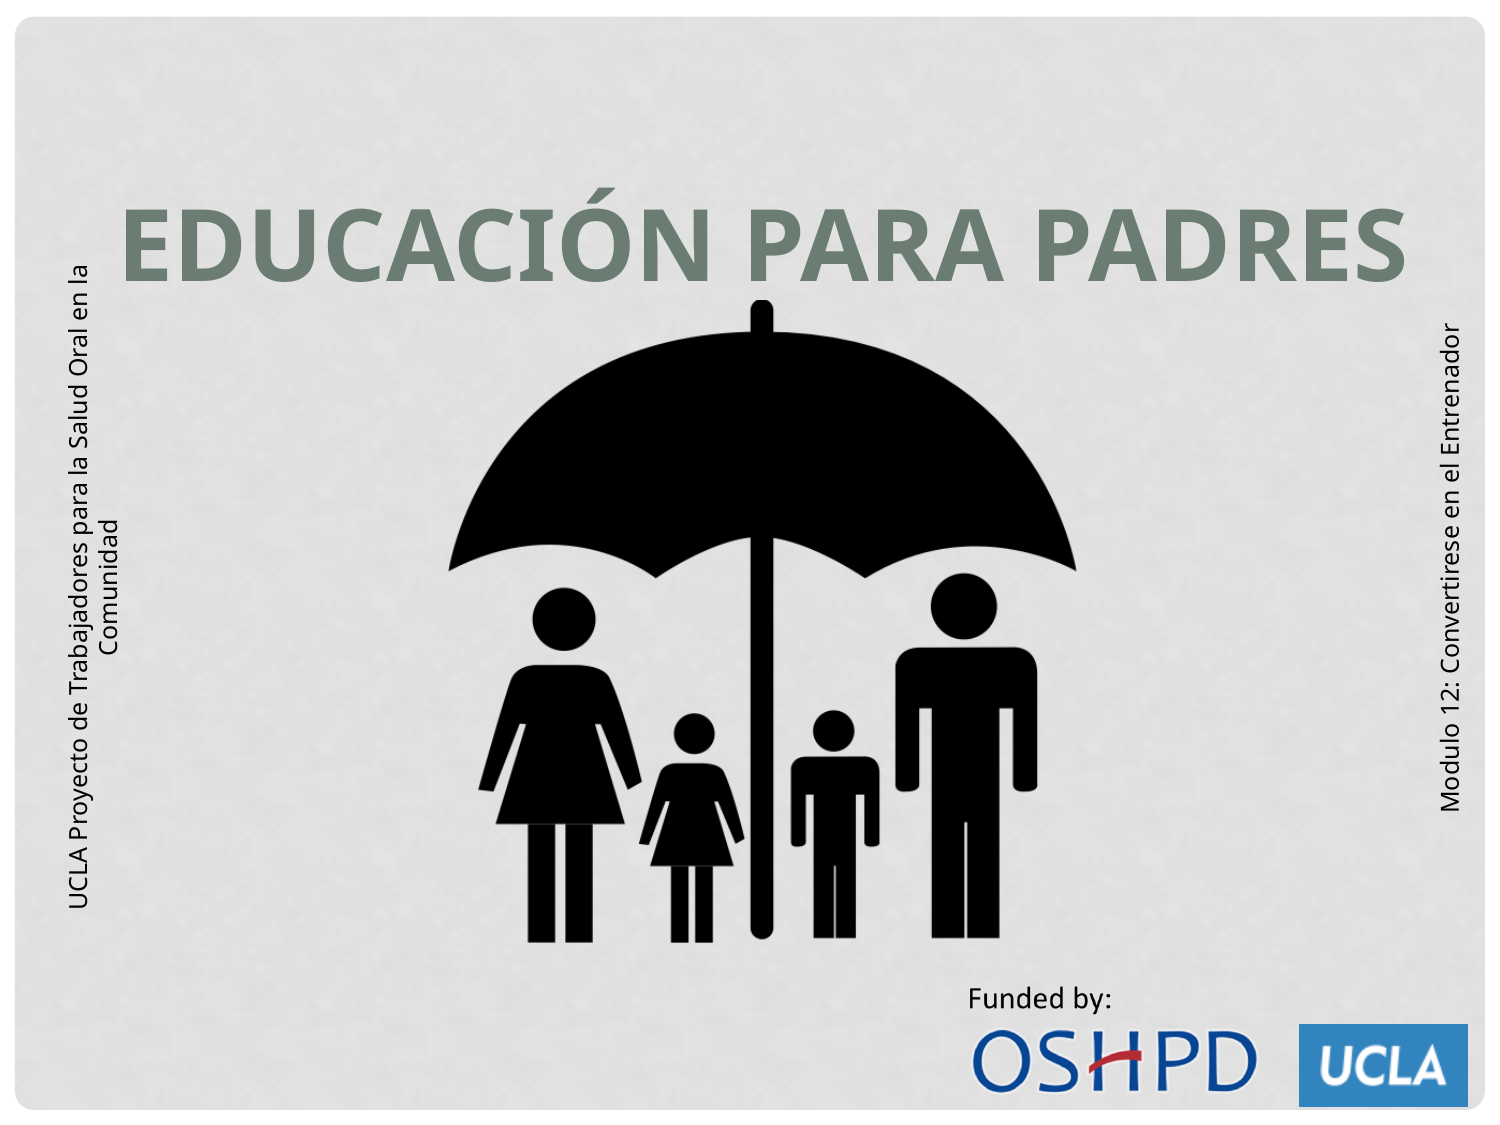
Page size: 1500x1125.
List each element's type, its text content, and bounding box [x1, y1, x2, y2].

picture [387, 299, 1139, 951]
text_box Modulo 12: Convertirese en el Entrenador [1426, 262, 1472, 876]
picture [1298, 1024, 1469, 1107]
text_box UCLA Proyecto de Trabajadores para la Salud Oral en la Comunidad [54, 200, 130, 976]
title Educación para padres [69, 87, 1457, 311]
picture [962, 975, 1269, 1111]
